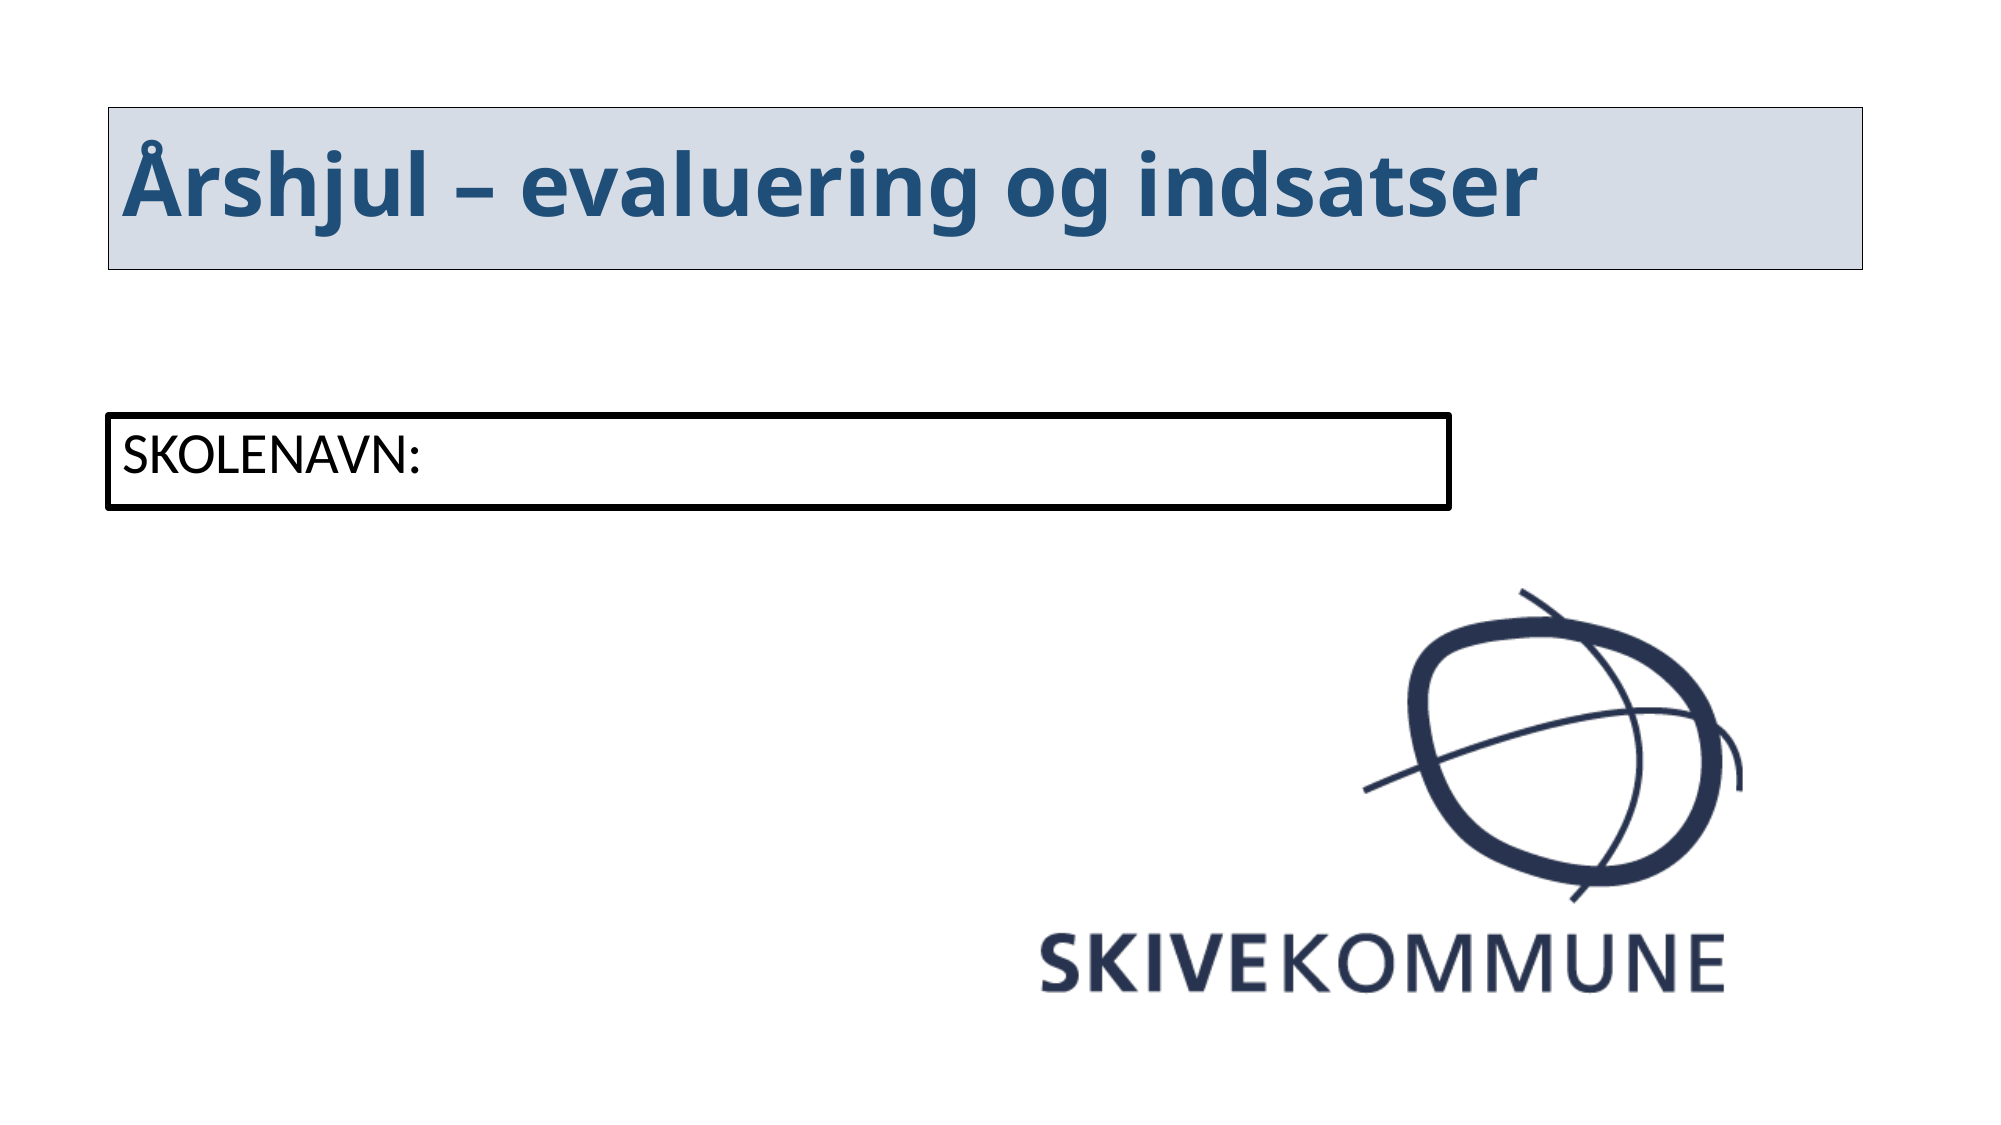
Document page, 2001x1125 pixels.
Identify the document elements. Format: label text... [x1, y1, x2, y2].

picture [999, 562, 1782, 1018]
list SKOLENAVN: [108, 415, 1449, 508]
title Årshjul – evaluering og indsatser [108, 107, 1863, 270]
